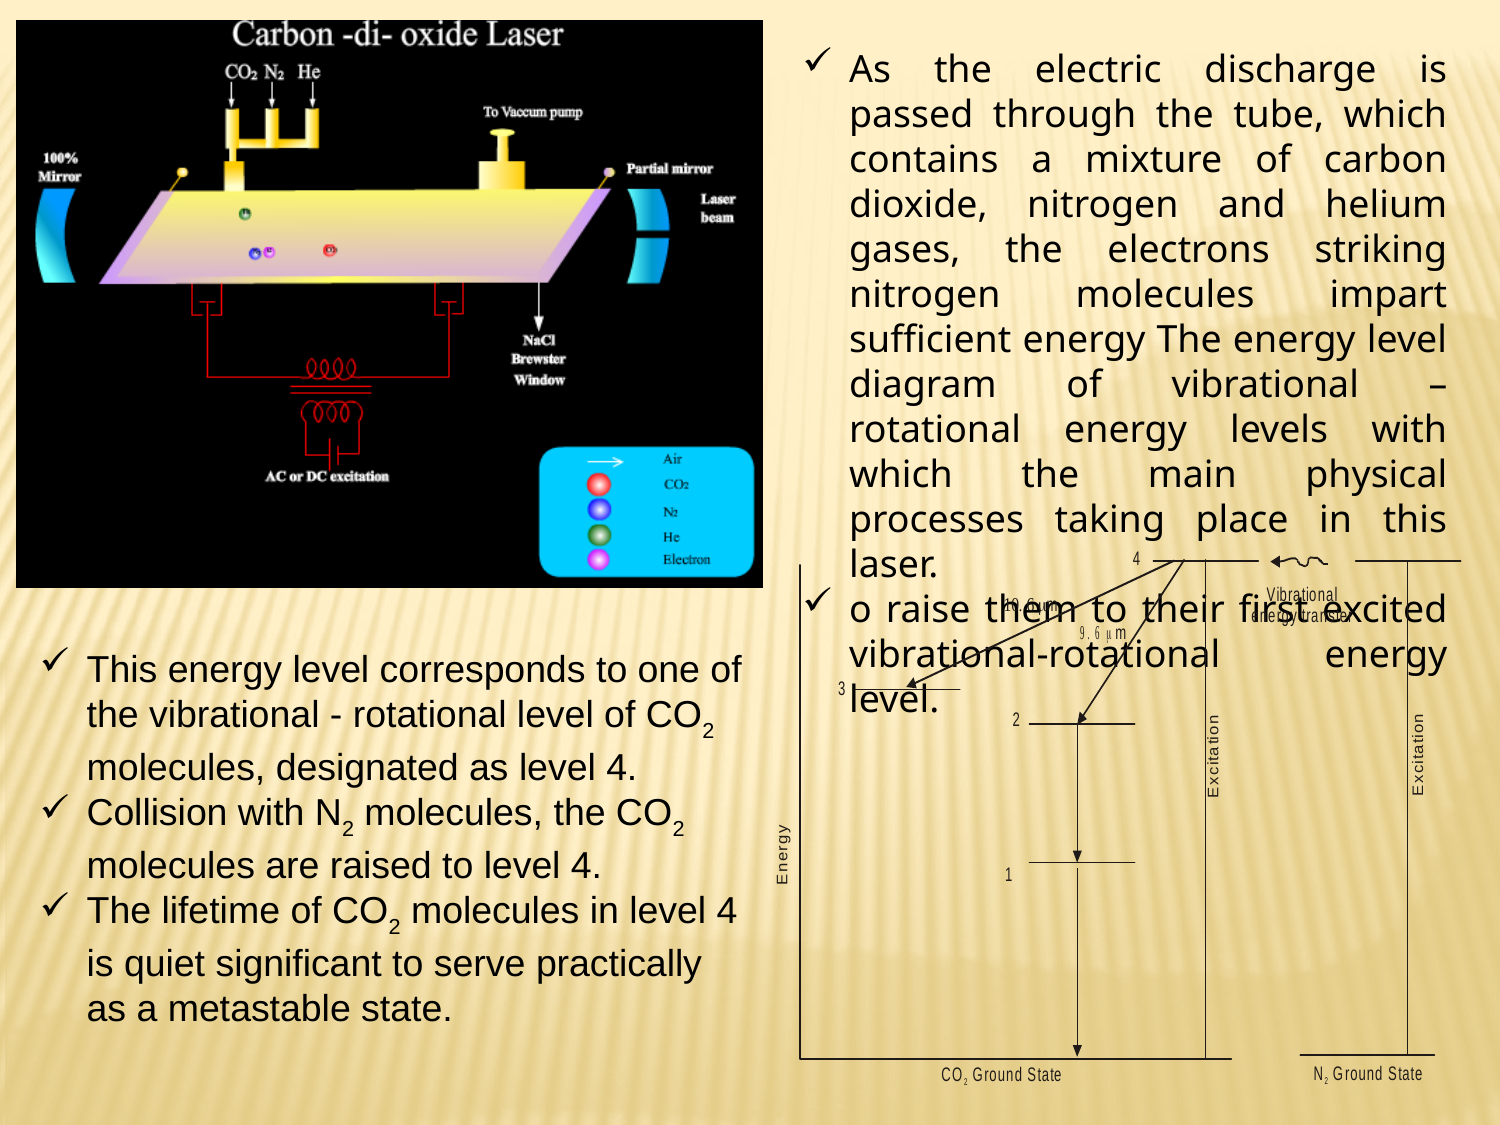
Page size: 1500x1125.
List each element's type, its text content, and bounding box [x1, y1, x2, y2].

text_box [16, 20, 763, 588]
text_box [774, 549, 1463, 1088]
text_box As the electric discharge is passed through the tube, which contains a mixture of carbon dioxide, nitrogen and helium gases, the electrons striking nitrogen molecules impart sufficient energy The energy level diagram of vibrational – rotational energy levels with which the main physical processes taking place in this laser. o raise them to their first excited vibrational-rotational energy level. [787, 37, 1463, 549]
text_box This energy level corresponds to one of the vibrational - rotational level of CO2 molecules, designated as level 4. Collision with N2 molecules, the CO2 molecules are raised to level 4. The lifetime of CO2 molecules in level 4 is quiet significant to serve practically as a metastable state. [24, 637, 763, 1082]
